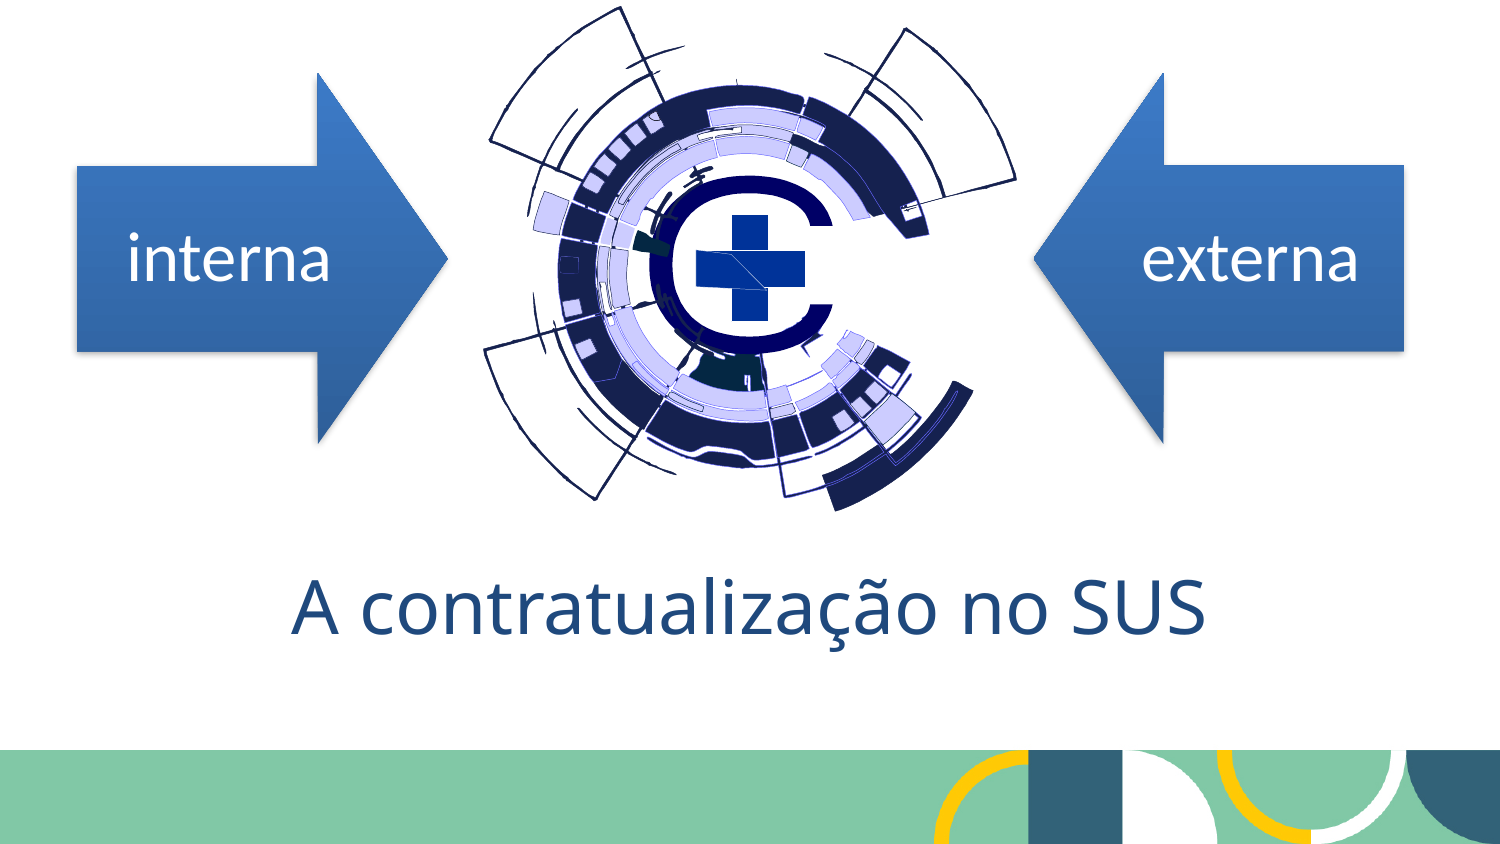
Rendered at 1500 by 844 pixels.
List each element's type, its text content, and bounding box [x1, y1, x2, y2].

picture [0, 0, 1500, 551]
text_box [76, 72, 1424, 445]
text_box A contratualização no SUS [0, 551, 1500, 657]
picture [0, 657, 1500, 844]
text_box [481, 453, 1019, 513]
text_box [481, 4, 1019, 71]
